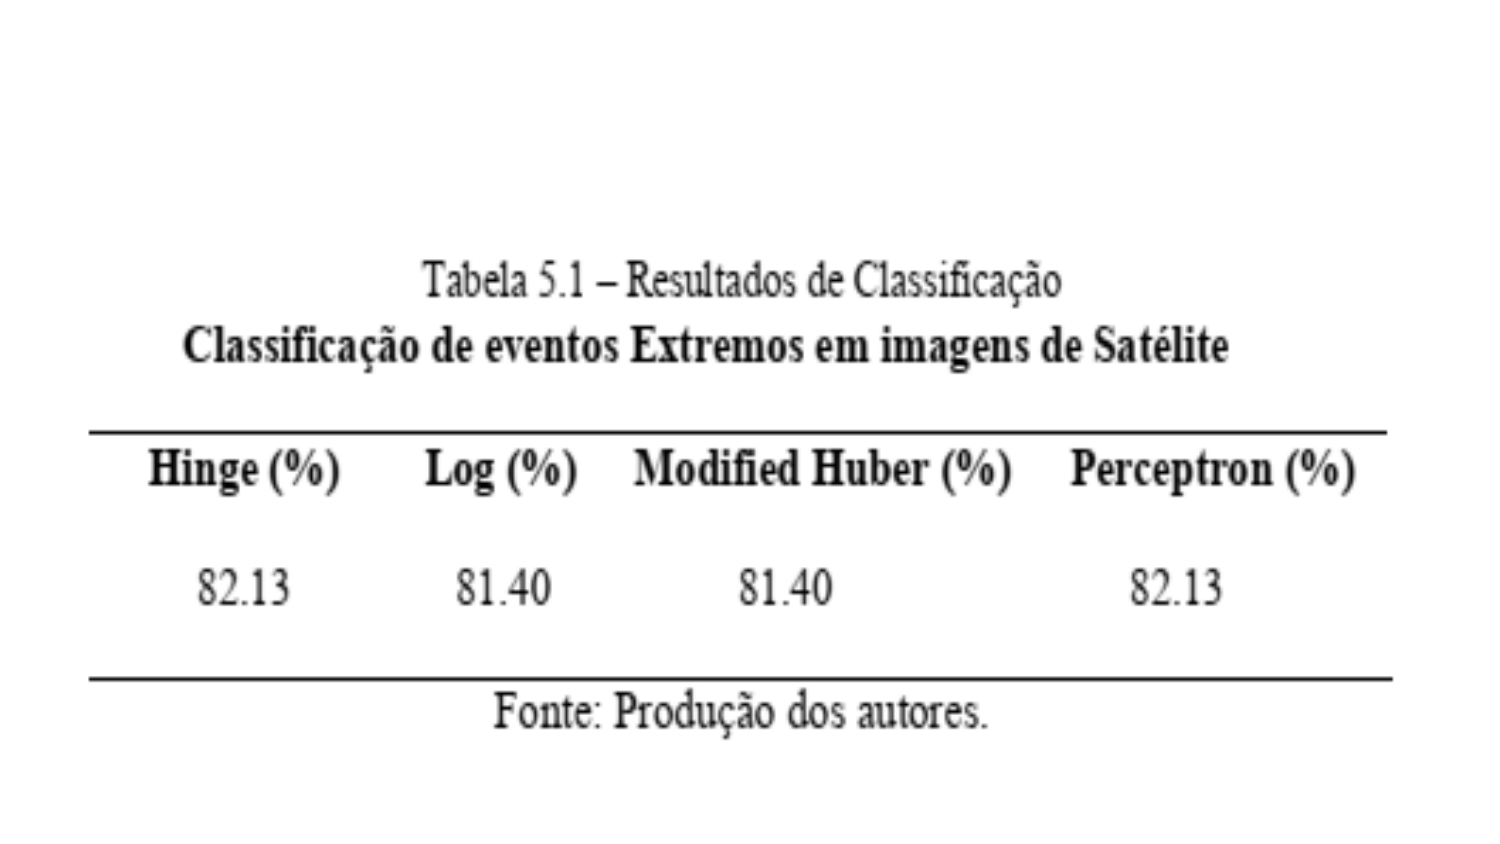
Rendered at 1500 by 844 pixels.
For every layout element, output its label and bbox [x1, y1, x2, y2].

picture [70, 222, 1422, 762]
